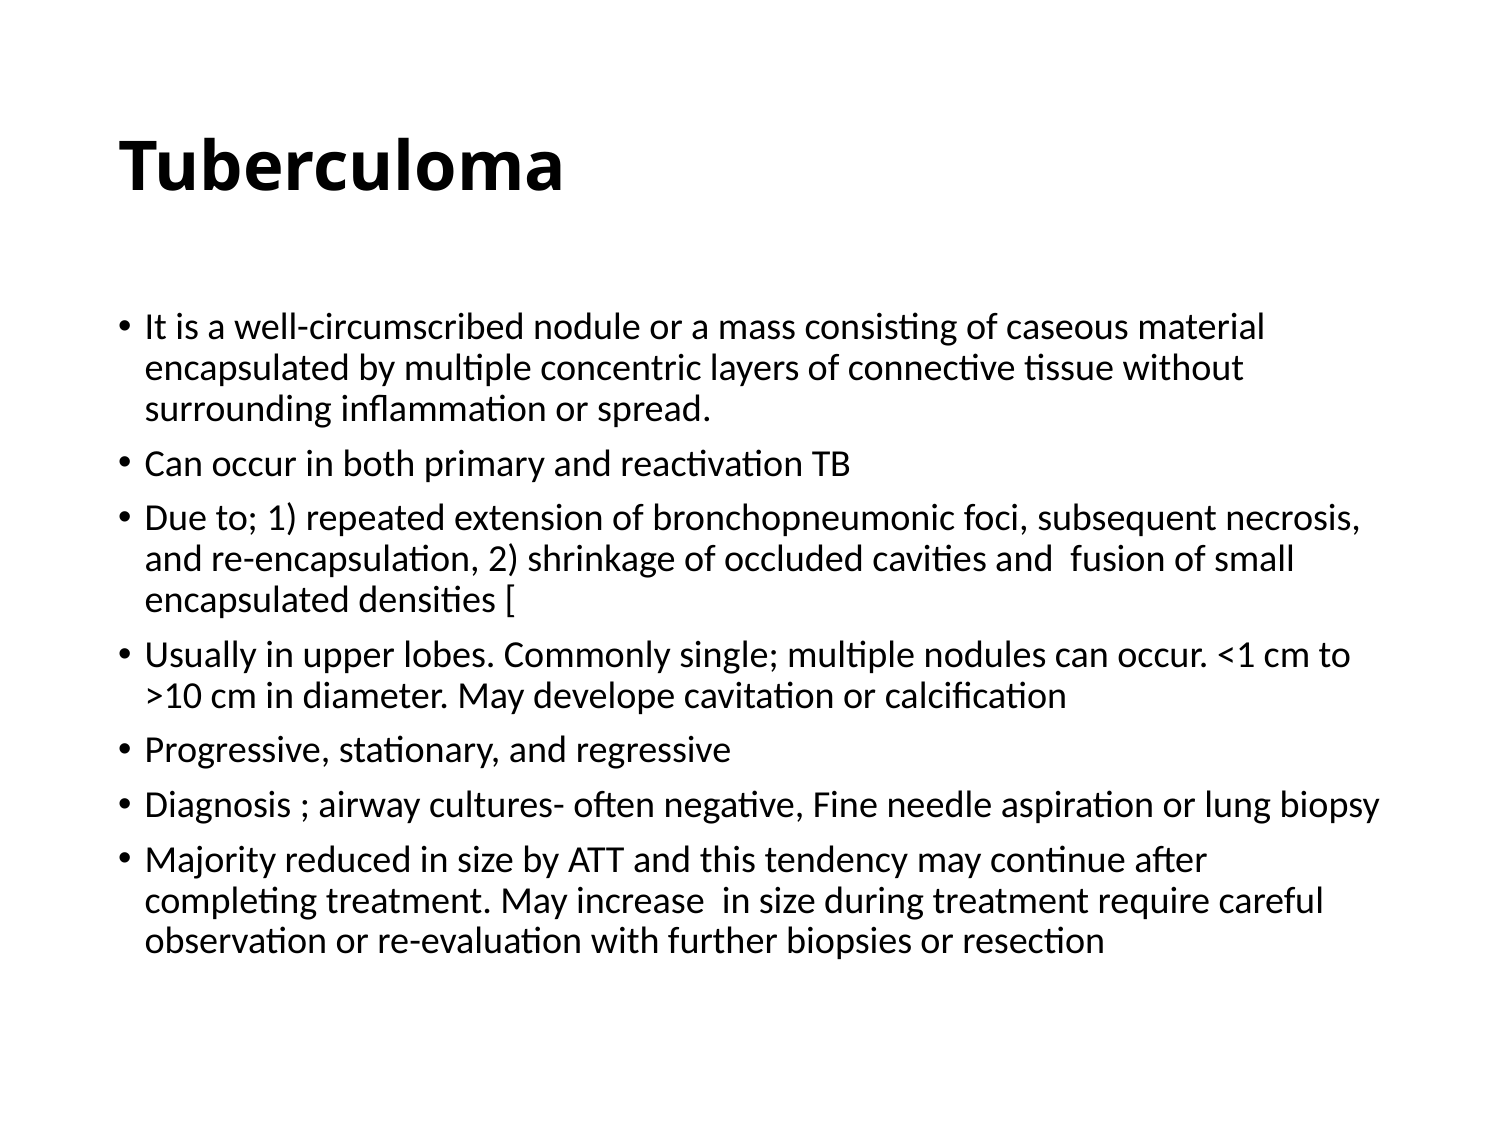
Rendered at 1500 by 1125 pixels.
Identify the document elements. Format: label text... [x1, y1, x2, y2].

title Tuberculoma [103, 59, 1397, 278]
list It is a well-circumscribed nodule or a mass consisting of caseous material encapsulated by multiple concentric layers of connective tissue without surrounding inflammation or spread. Can occur in both primary and reactivation TB Due to; 1) repeated extension of bronchopneumonic foci, subsequent necrosis, and re-encapsulation, 2) shrinkage of occluded cavities and fusion of small encapsulated densities [ Usually in upper lobes. Commonly single; multiple nodules can occur. <1 cm to >10 cm in diameter. May develope cavitation or calcification Progressive, stationary, and regressive Diagnosis ; airway cultures- often negative, Fine needle aspiration or lung biopsy Majority reduced in size by ATT and this tendency may continue after completing treatment. May increase in size during treatment require careful observation or re-evaluation with further biopsies or resection [103, 299, 1397, 1014]
